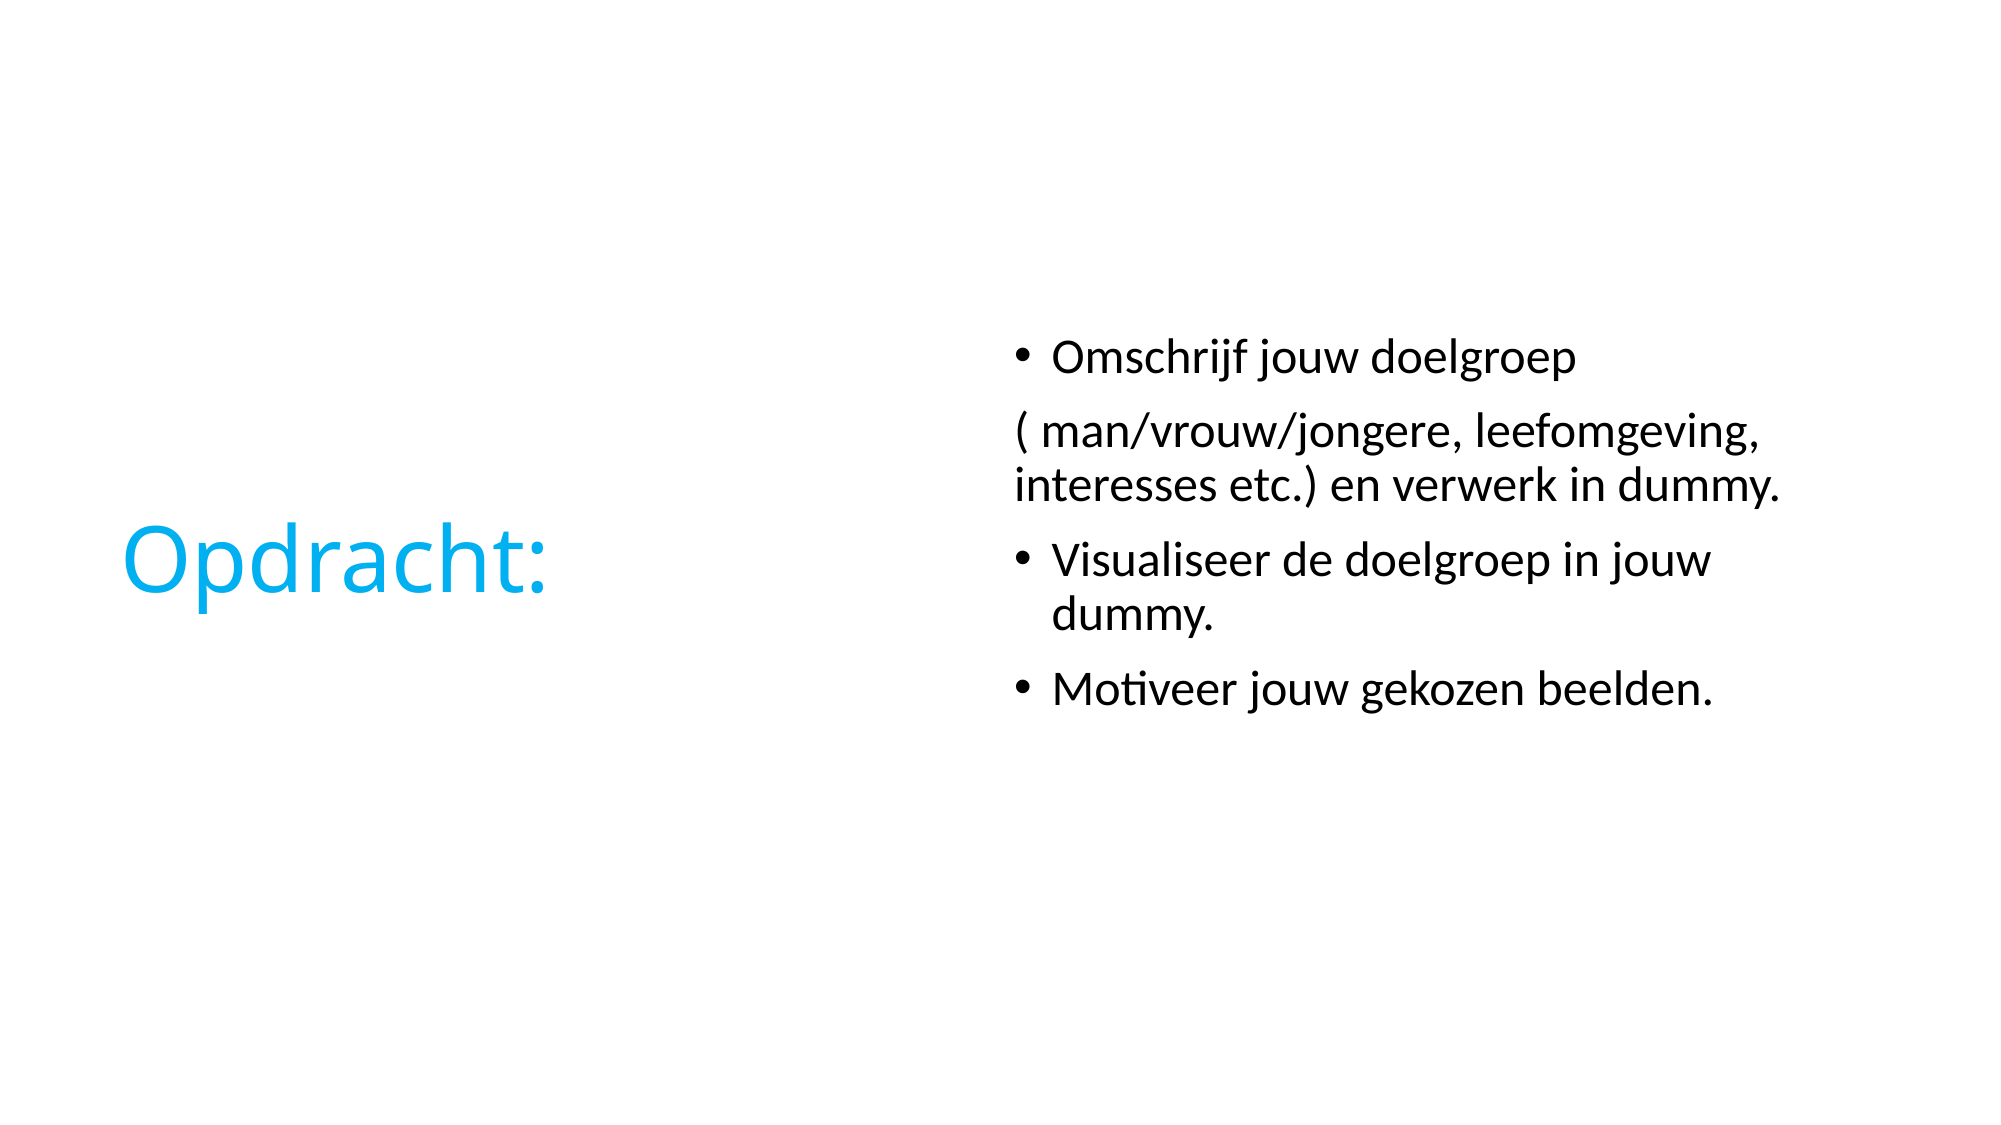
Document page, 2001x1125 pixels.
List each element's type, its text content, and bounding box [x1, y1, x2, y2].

list Omschrijf jouw doelgroep ( man/vrouw/jongere, leefomgeving, interesses etc.) en verwerk in dummy. Visualiseer de doelgroep in jouw dummy. Motiveer jouw gekozen beelden. [999, 131, 1870, 990]
title Opdracht: [105, 336, 707, 790]
